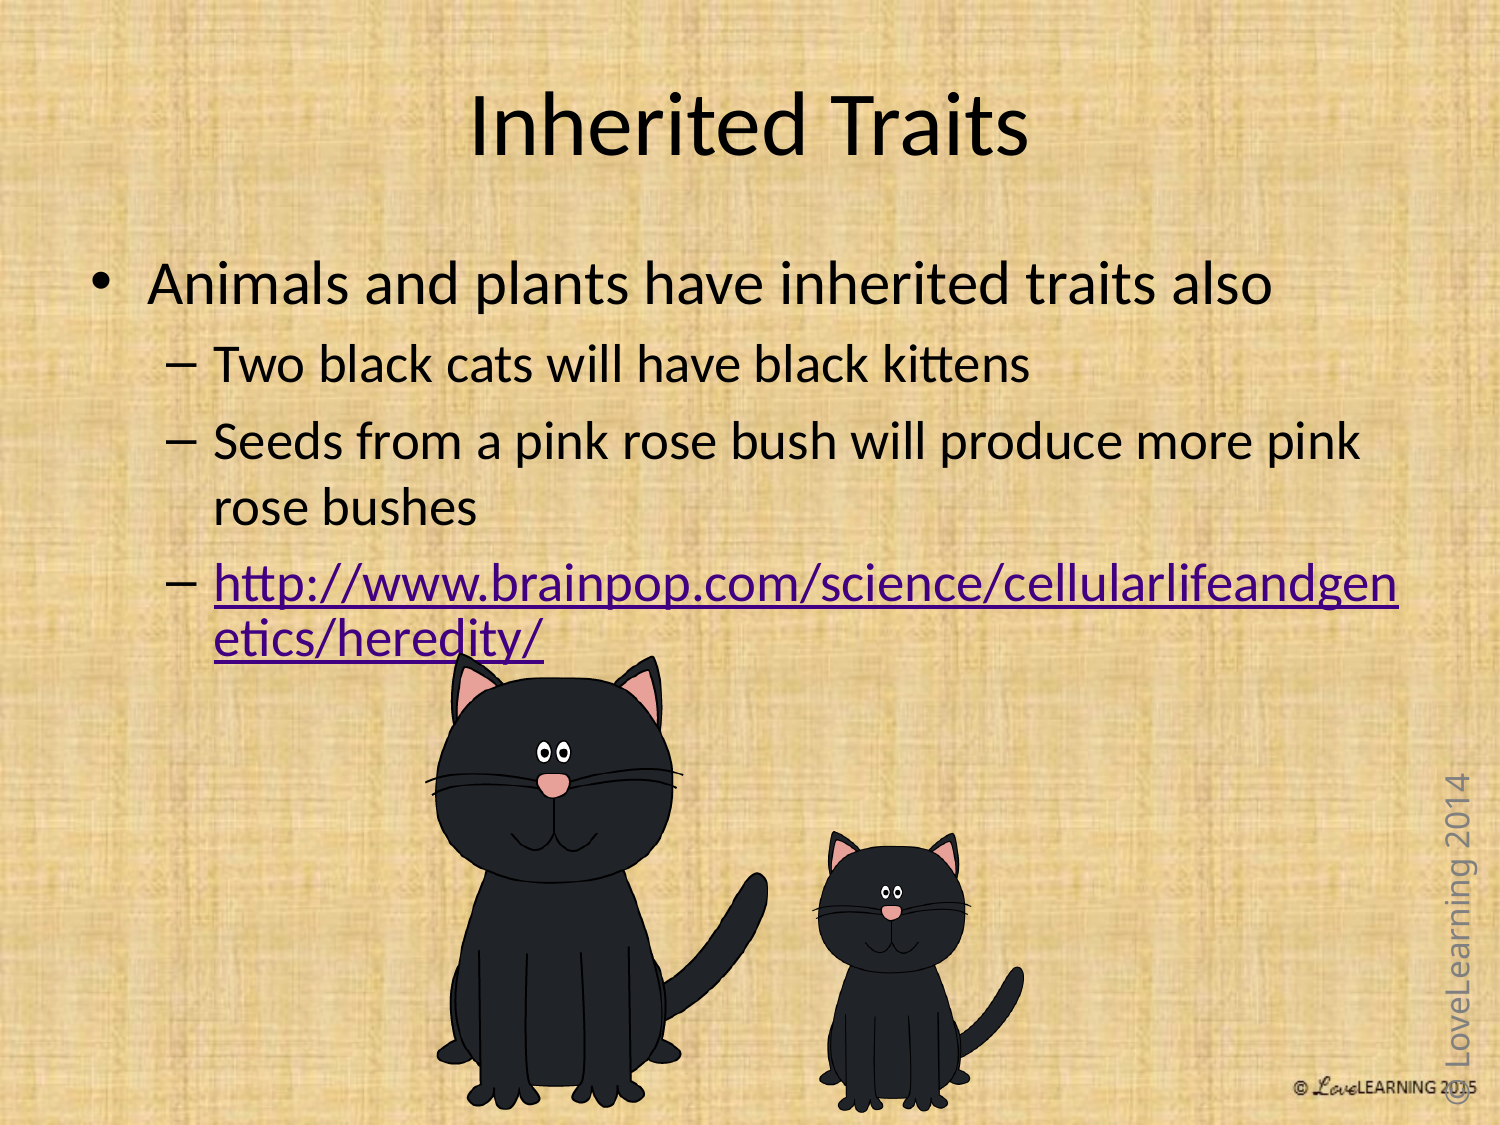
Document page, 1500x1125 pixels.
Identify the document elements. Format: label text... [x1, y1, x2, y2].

text_box © LoveLearning 2014 [1428, 721, 1500, 1121]
title Inherited Traits [75, 24, 1425, 213]
list Animals and plants have inherited traits also Two black cats will have black kittens Seeds from a pink rose bush will produce more pink rose bushes http://www.brainpop.com/science/cellularlifeandgenetics/heredity/ [75, 234, 1425, 622]
picture [0, 0, 1500, 1125]
